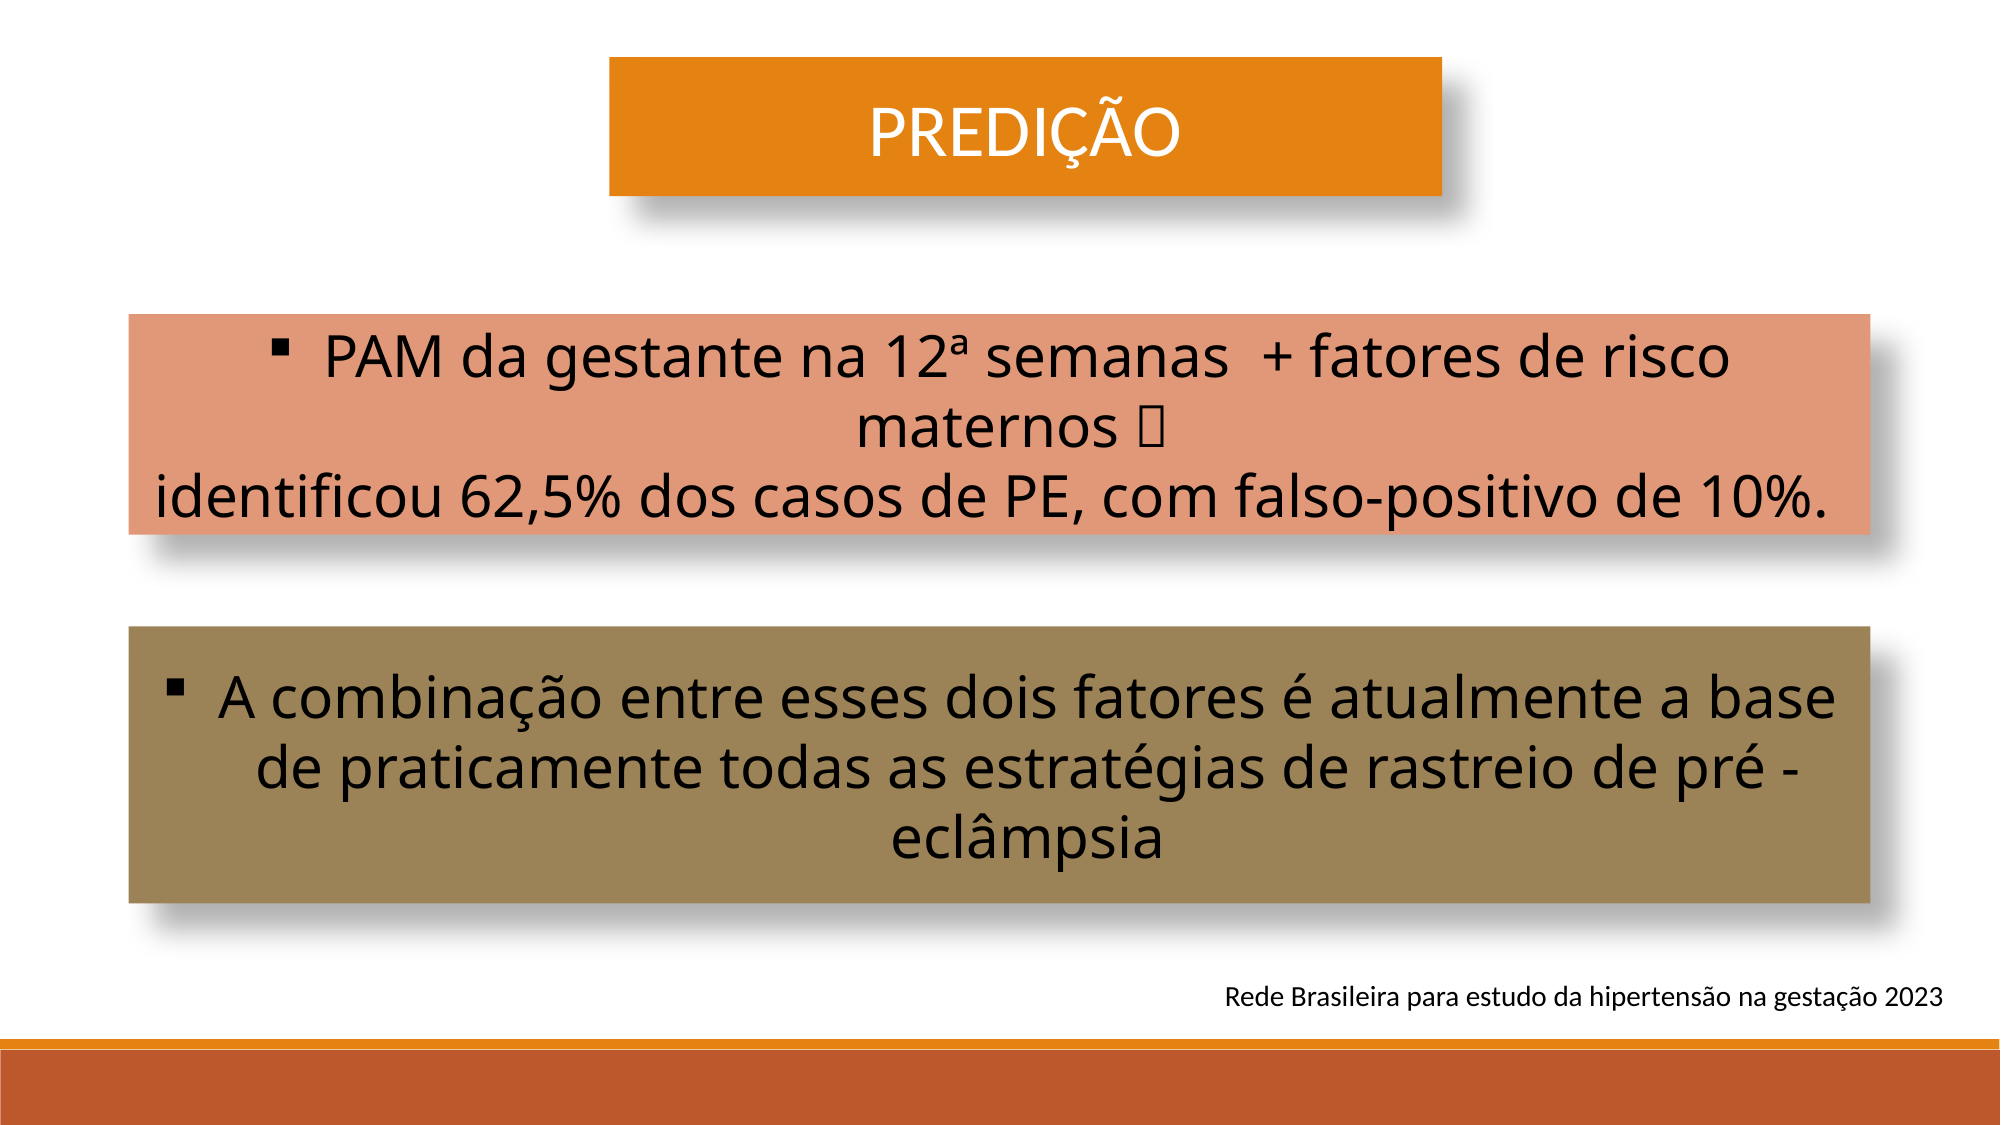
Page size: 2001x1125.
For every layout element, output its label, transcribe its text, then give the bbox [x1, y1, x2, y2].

text_box PAM da gestante na 12ª semanas + fatores de risco maternos  identificou 62,5% dos casos de PE, com falso-positivo de 10%. [127, 313, 1872, 536]
text_box Rede Brasileira para estudo da hipertensão na gestação 2023 [1210, 969, 2000, 1020]
text_box A combinação entre esses dois fatores é atualmente a base de praticamente todas as estratégias de rastreio de pré -eclâmpsia [127, 625, 1872, 905]
text_box PREDIÇÃO [608, 56, 1443, 197]
